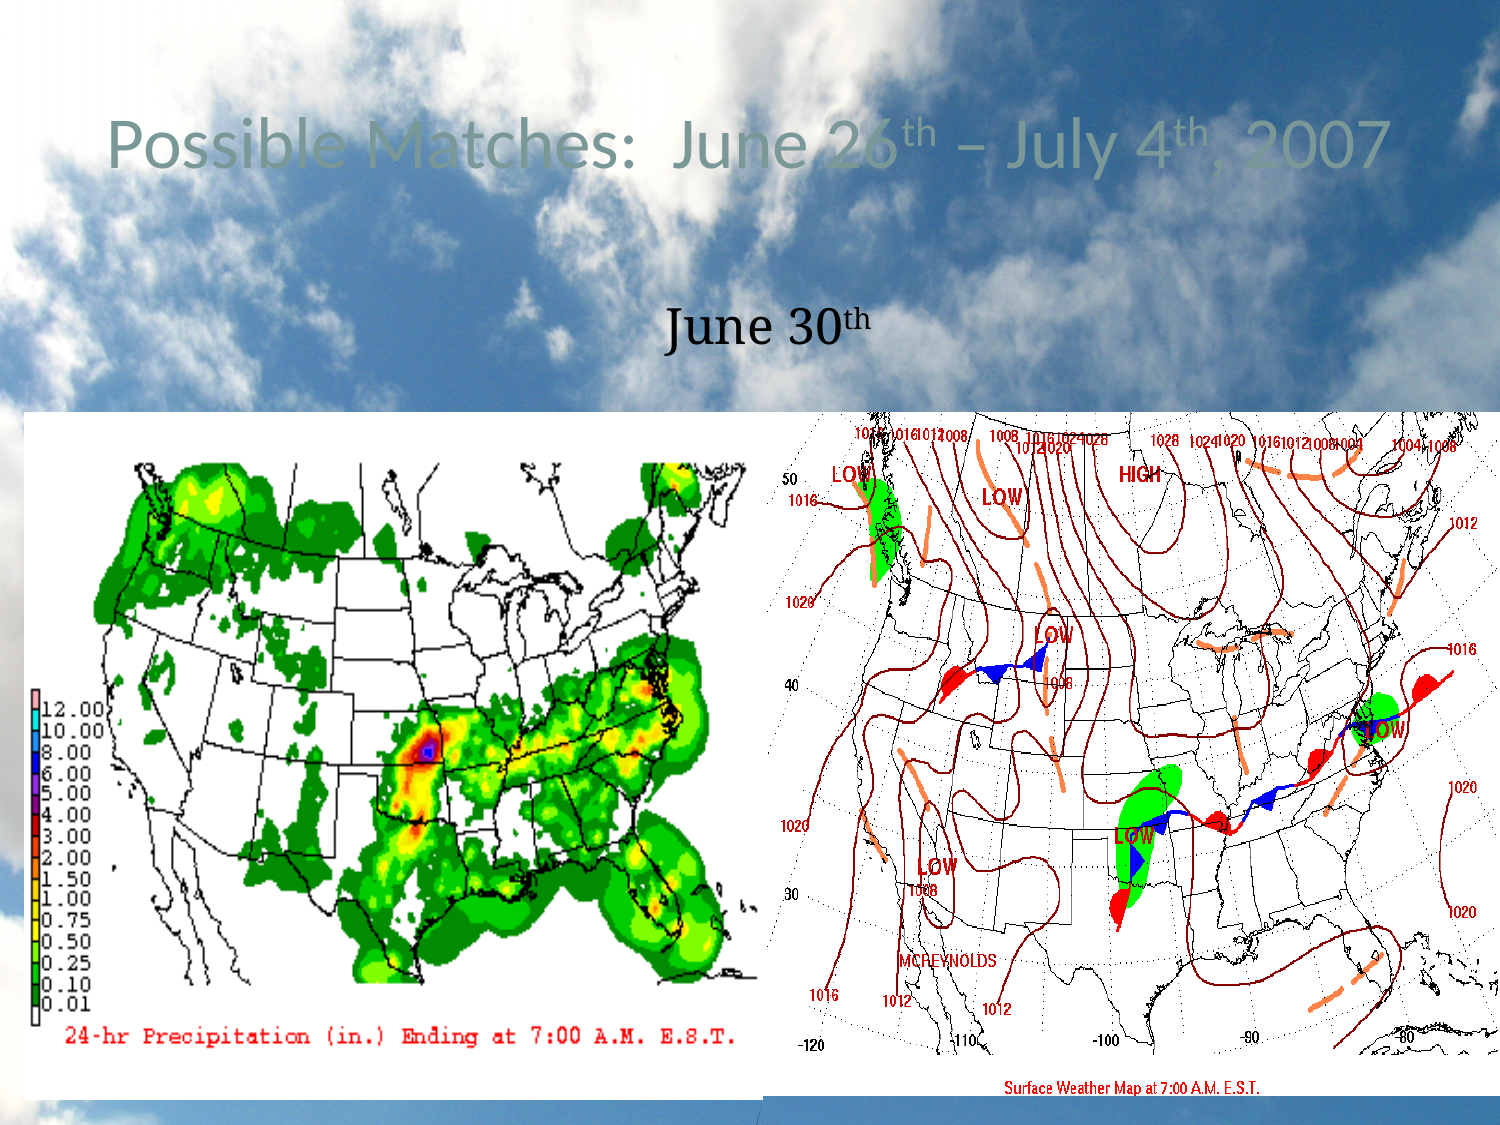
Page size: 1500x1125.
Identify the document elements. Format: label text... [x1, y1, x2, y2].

text_box June 30th [474, 287, 1063, 363]
picture [0, 0, 1500, 1125]
title Possible Matches: June 26th – July 4th, 2007 [75, 45, 1425, 233]
